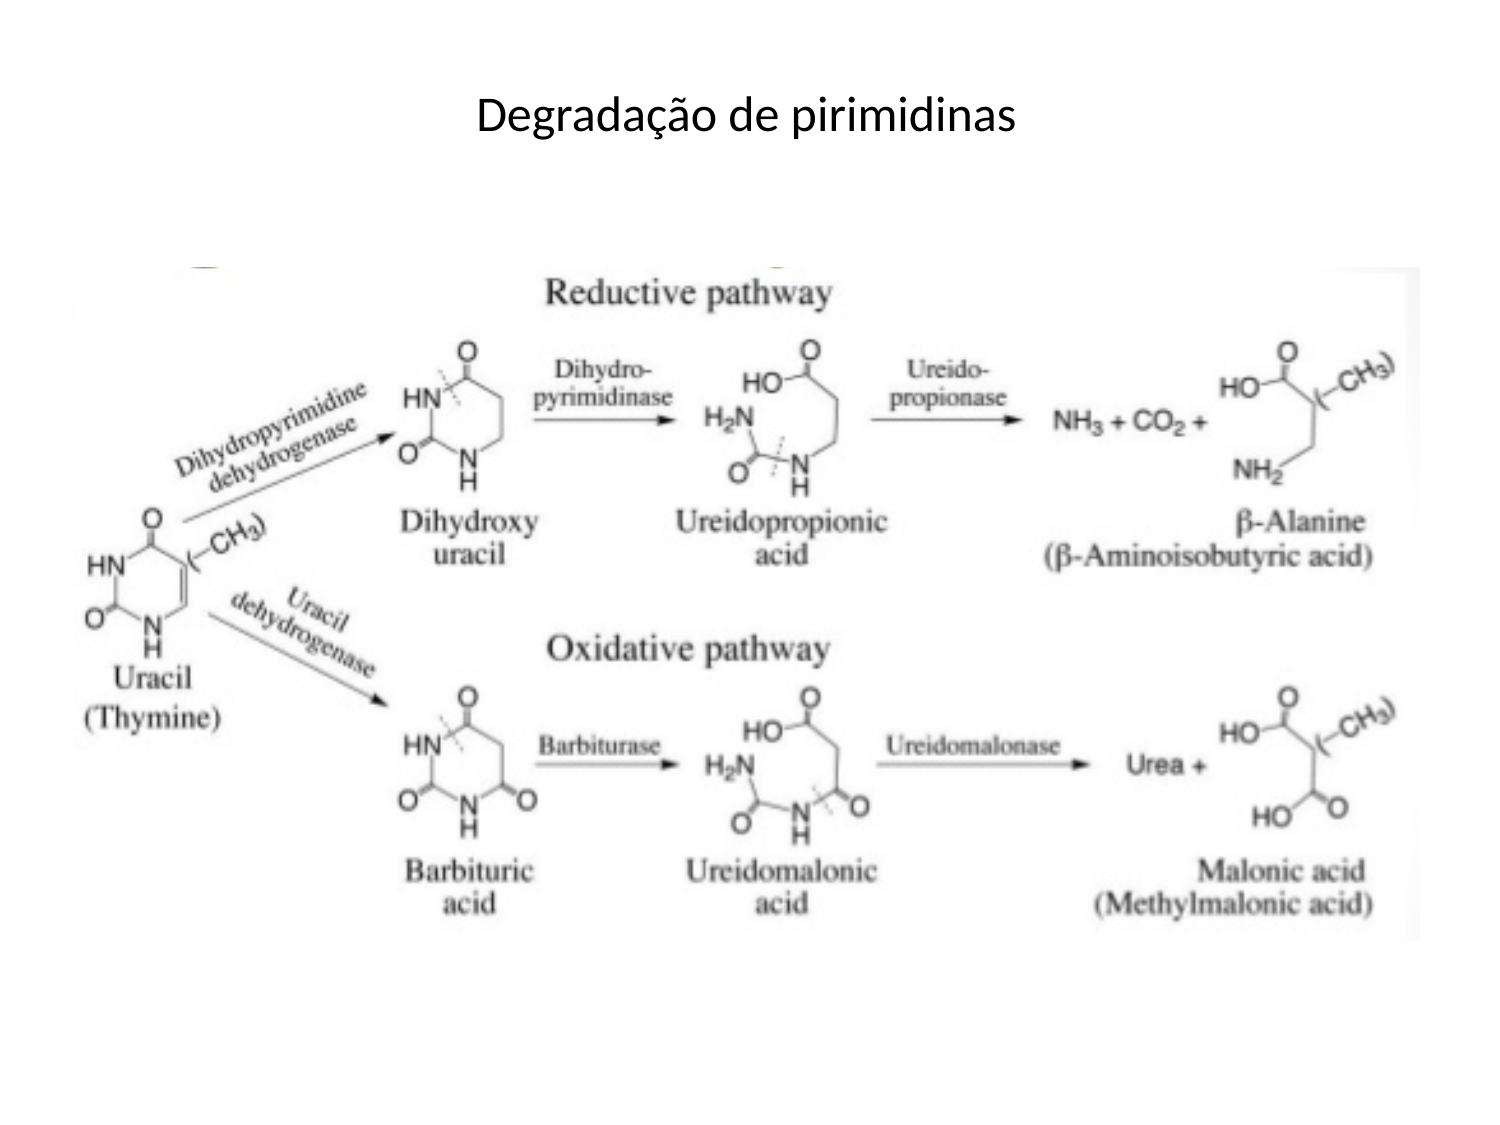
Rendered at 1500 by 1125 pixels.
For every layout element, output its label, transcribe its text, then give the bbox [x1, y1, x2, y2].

text_box Degradação de pirimidinas [461, 74, 1032, 149]
picture [73, 266, 1421, 941]
